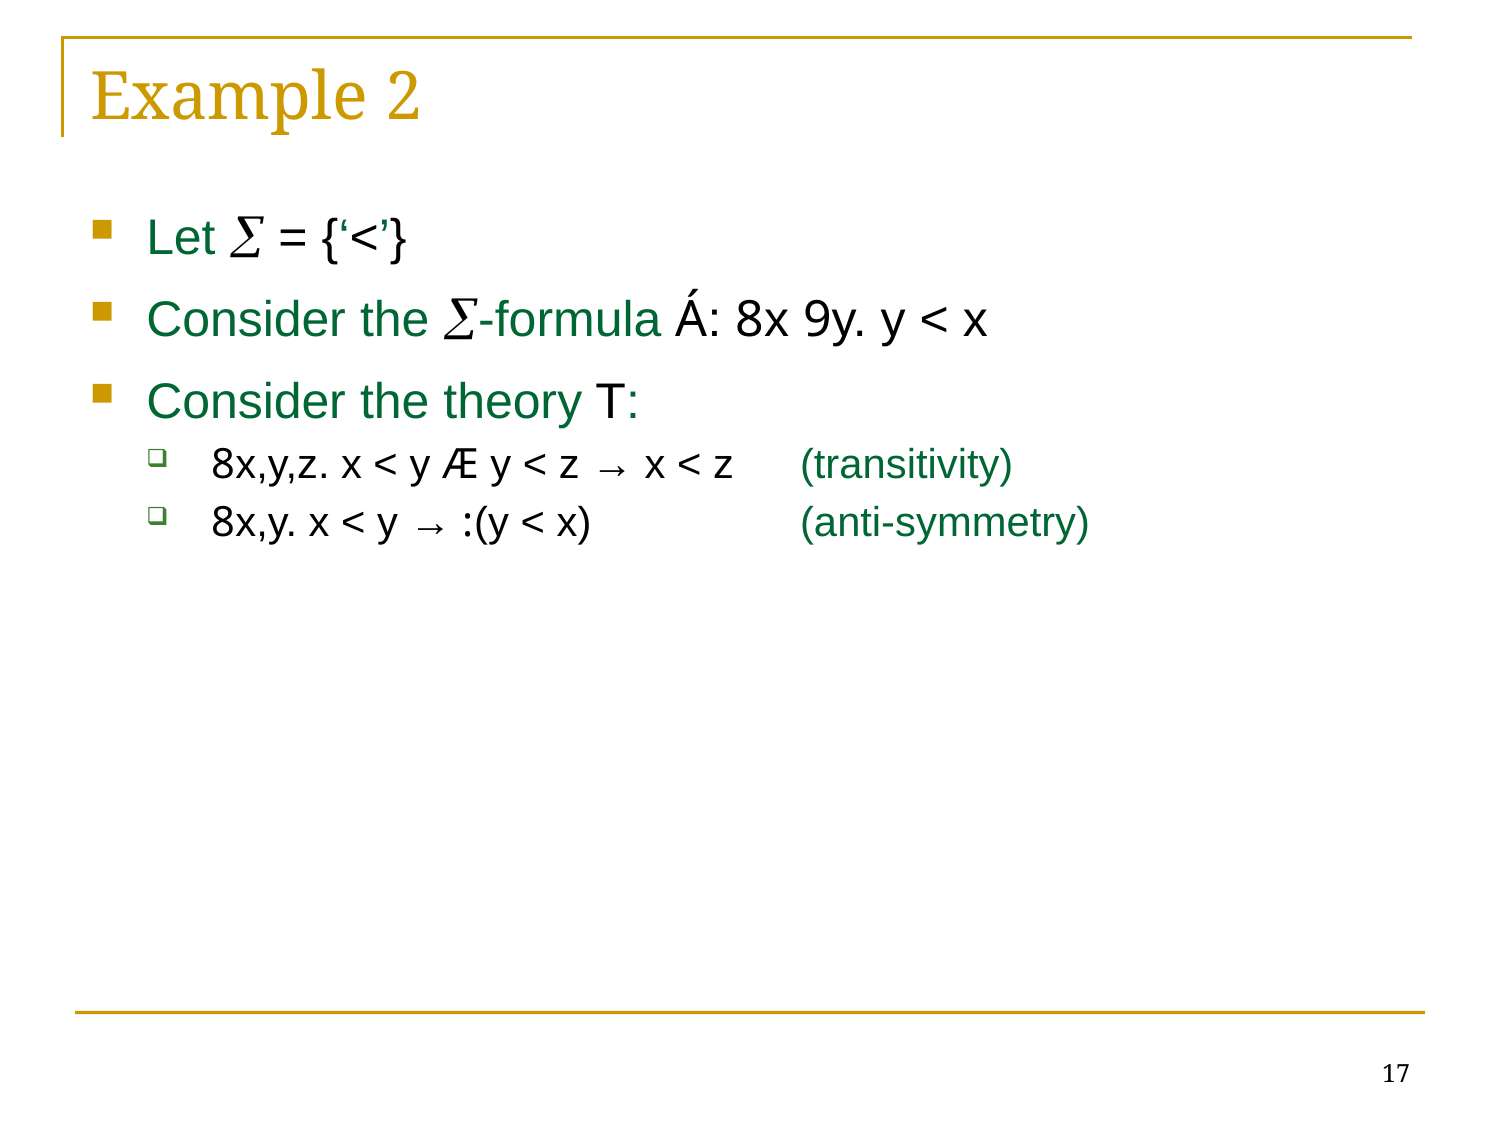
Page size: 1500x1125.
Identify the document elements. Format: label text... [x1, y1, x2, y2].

list Let  = {‘<’} Consider the -formula Á: 8x 9y. y < x Consider the theory T: 8x,y,z. x < y Æ y < z → x < z (transitivity) 8x,y. x < y → :(y < x) (anti-symmetry) [74, 184, 1426, 1006]
title Example 2 [74, 45, 1426, 150]
slide_number 17 [1074, 1023, 1426, 1100]
